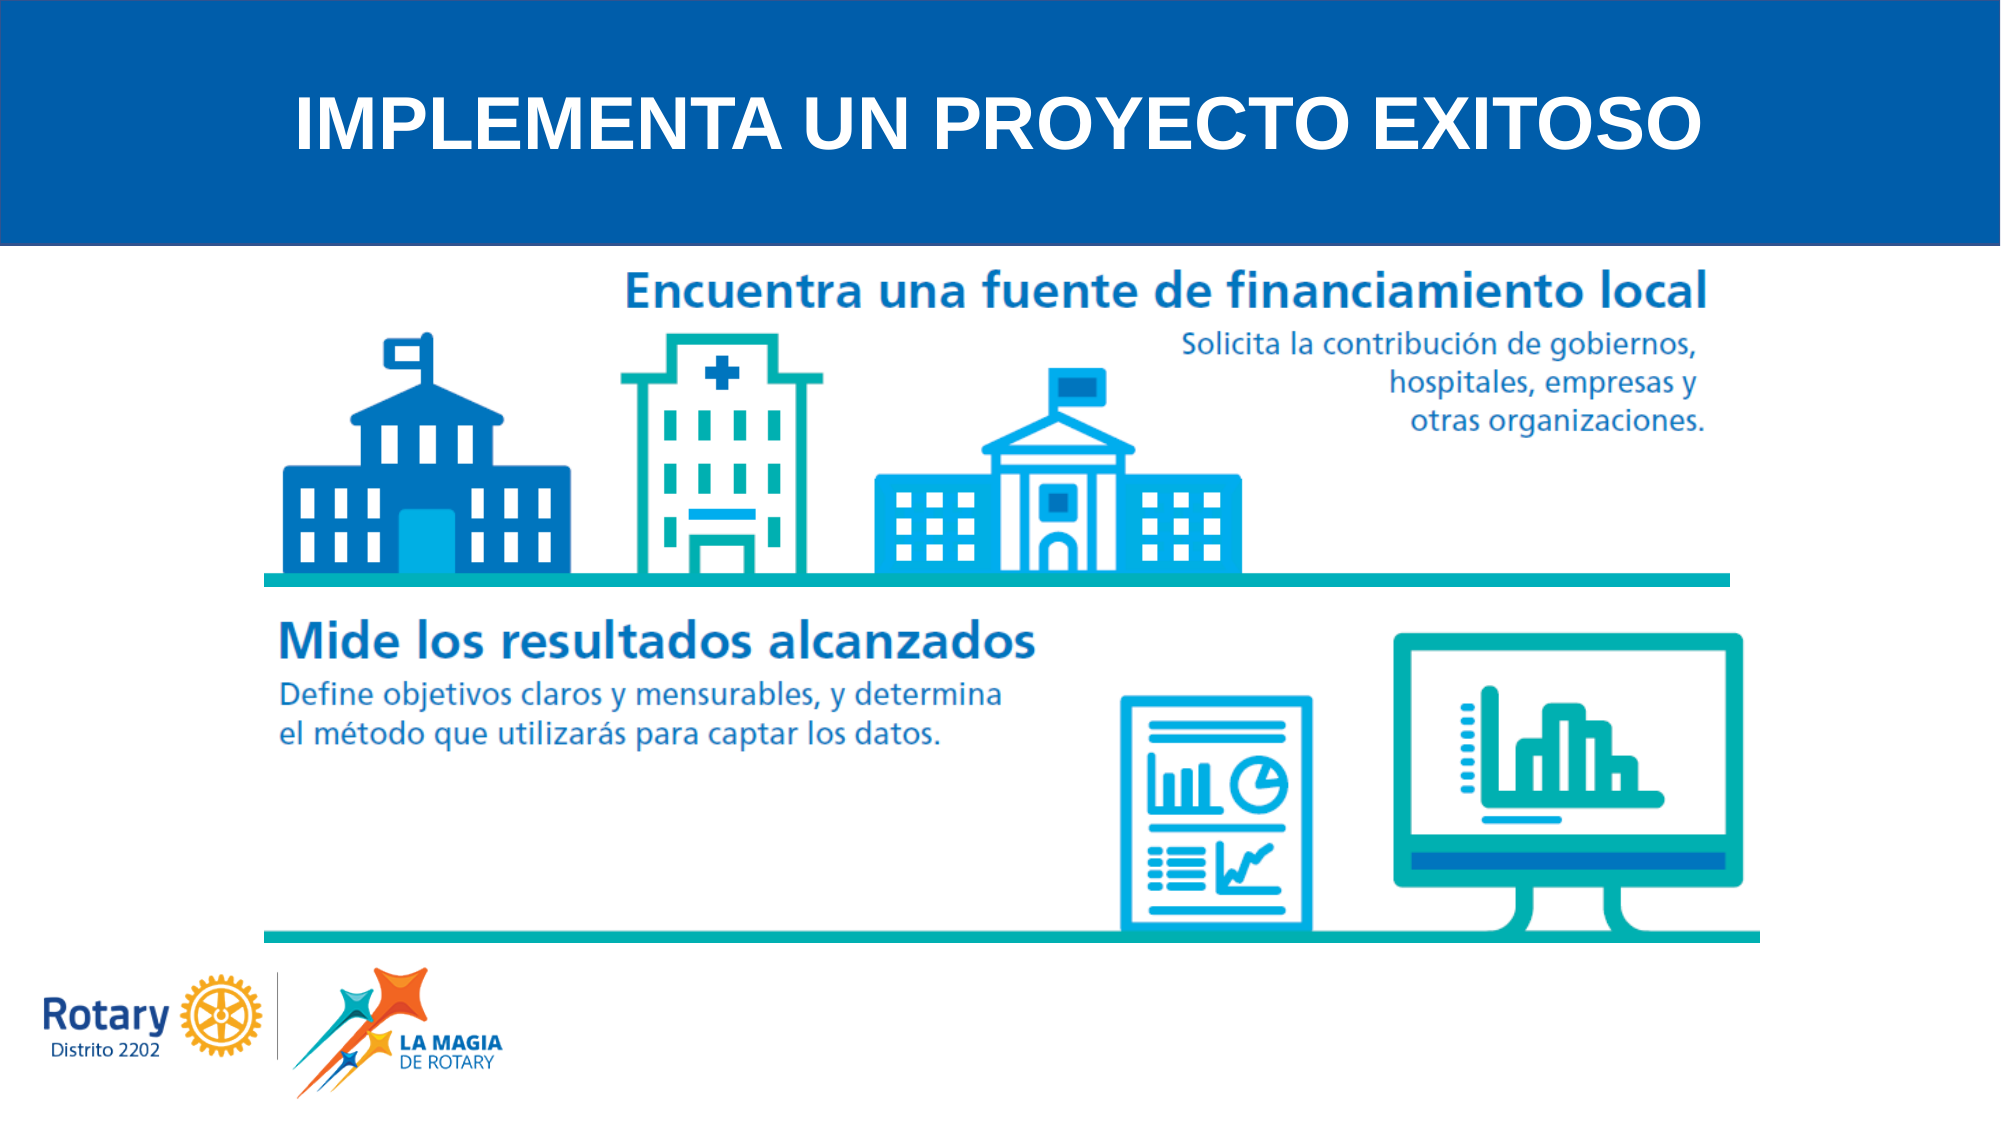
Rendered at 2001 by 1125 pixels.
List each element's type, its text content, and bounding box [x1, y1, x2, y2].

picture [263, 601, 1761, 943]
picture [38, 966, 509, 1104]
picture [263, 255, 1730, 587]
title IMPLEMENTA UN PROYECTO EXITOSO [0, 70, 2000, 174]
